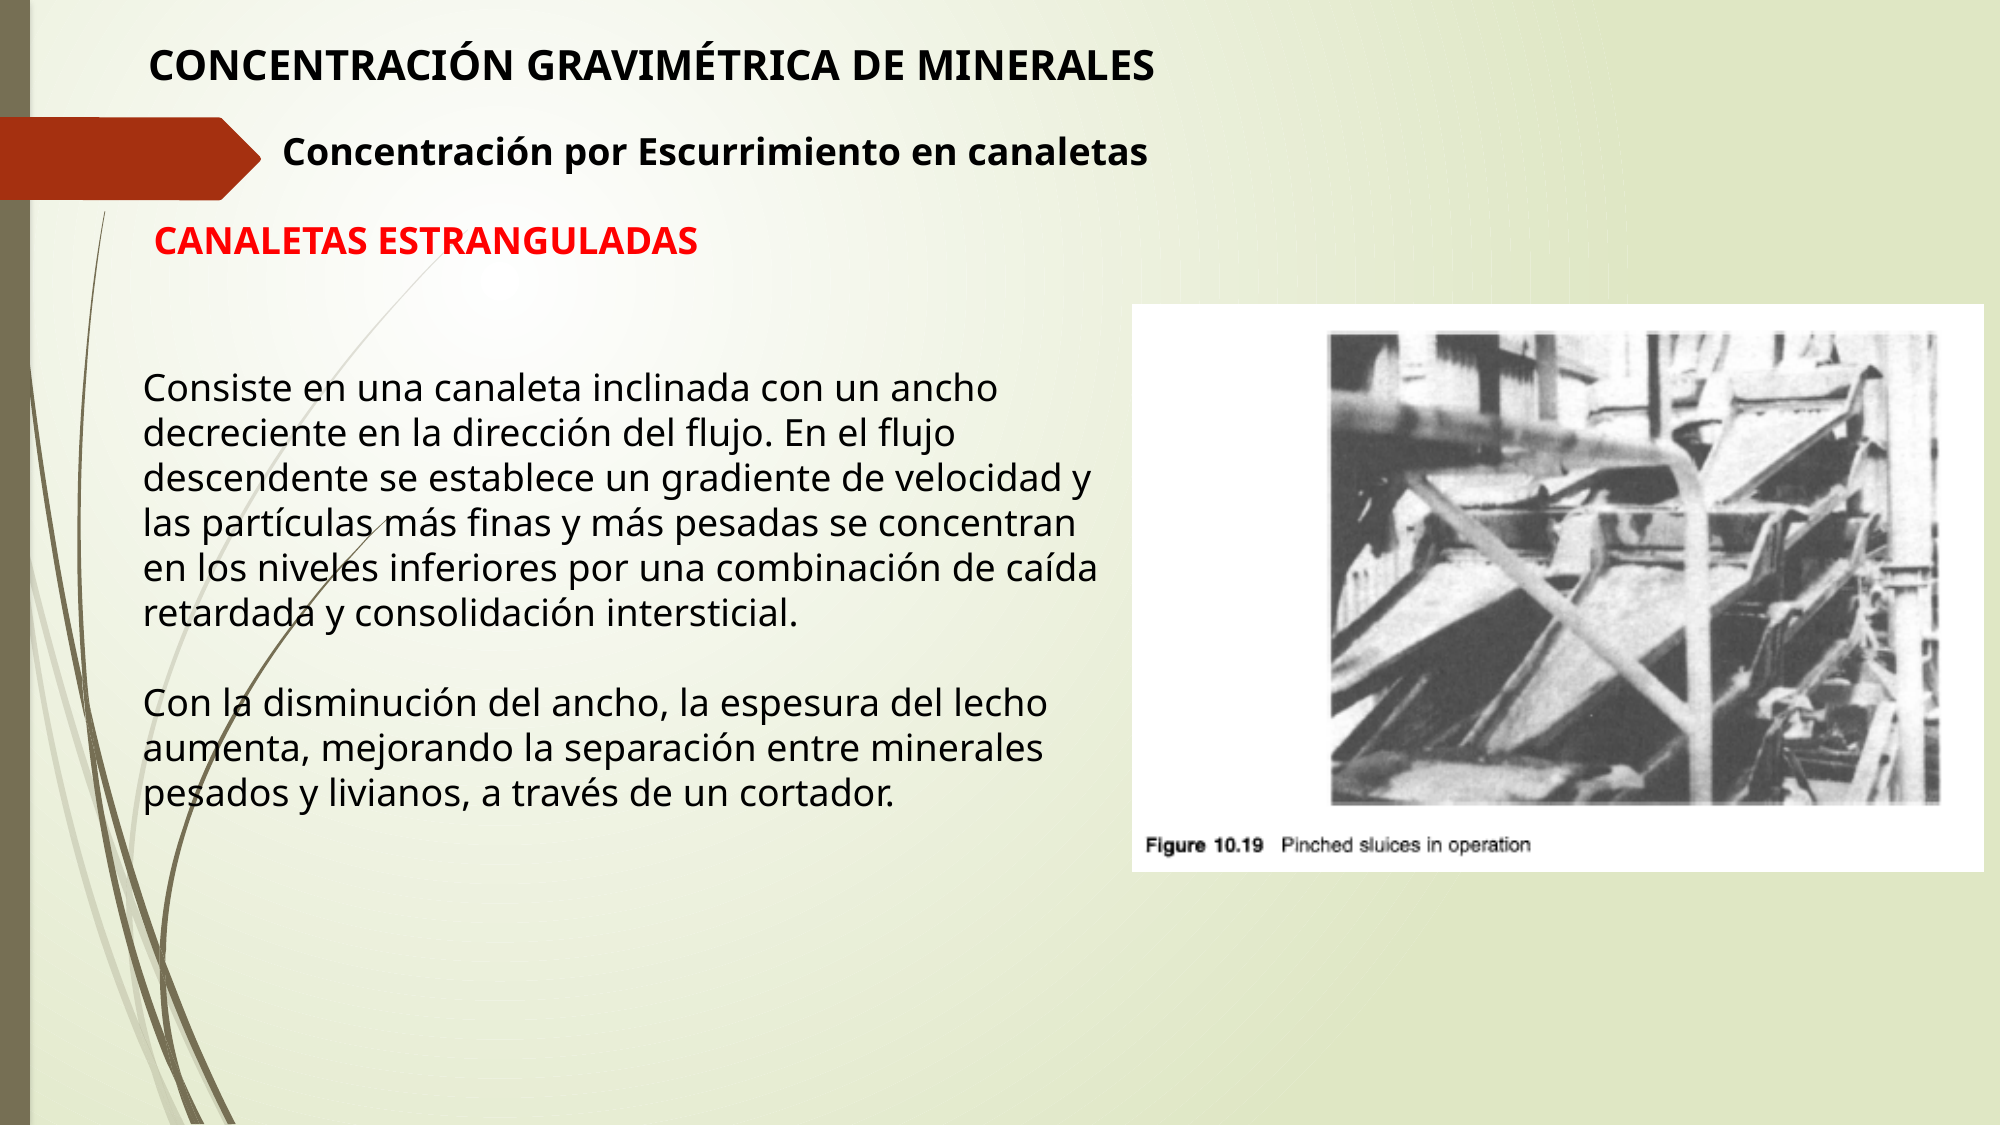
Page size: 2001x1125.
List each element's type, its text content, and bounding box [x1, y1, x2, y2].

picture [1131, 304, 1984, 872]
text_box CONCENTRACIÓN GRAVIMÉTRICA DE MINERALES [133, 31, 1171, 96]
text_box Concentración por Escurrimiento en canaletas [267, 120, 1165, 181]
text_box Consiste en una canaleta inclinada con un ancho decreciente en la dirección del flujo. En el flujo descendente se establece un gradiente de velocidad y las partículas más finas y más pesadas se concentran en los niveles inferiores por una combinación de caída retardada y consolidación intersticial. Con la disminución del ancho, la espesura del lecho aumenta, mejorando la separación entre minerales pesados y livianos, a través de un cortador. [127, 311, 1117, 821]
text_box CANALETAS ESTRANGULADAS [138, 209, 714, 270]
